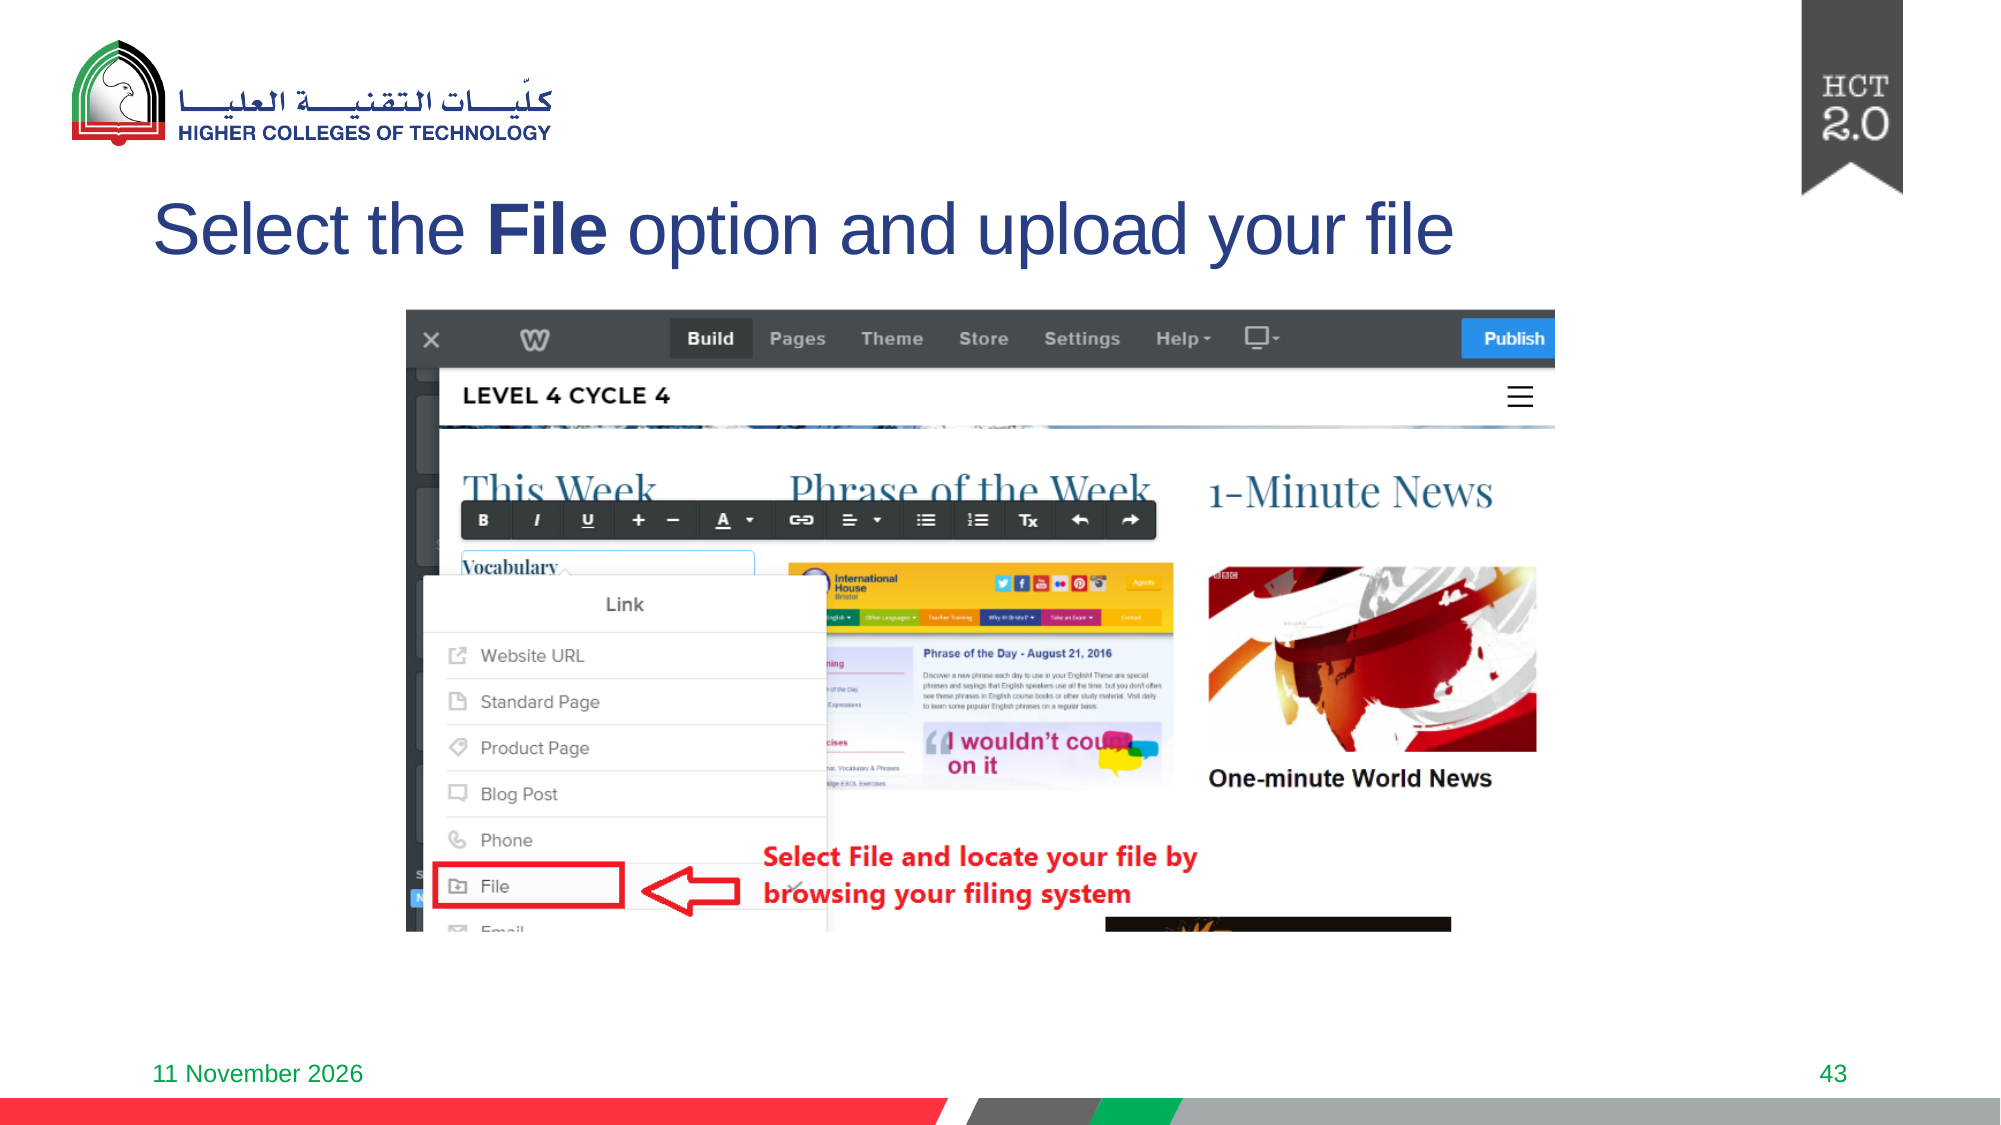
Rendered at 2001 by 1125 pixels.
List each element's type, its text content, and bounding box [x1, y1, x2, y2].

slide_number 43 [1325, 1042, 1863, 1103]
picture [405, 308, 1556, 934]
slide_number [137, 1042, 675, 1103]
title Select the File option and upload your file [137, 59, 1863, 278]
picture [72, 40, 552, 146]
